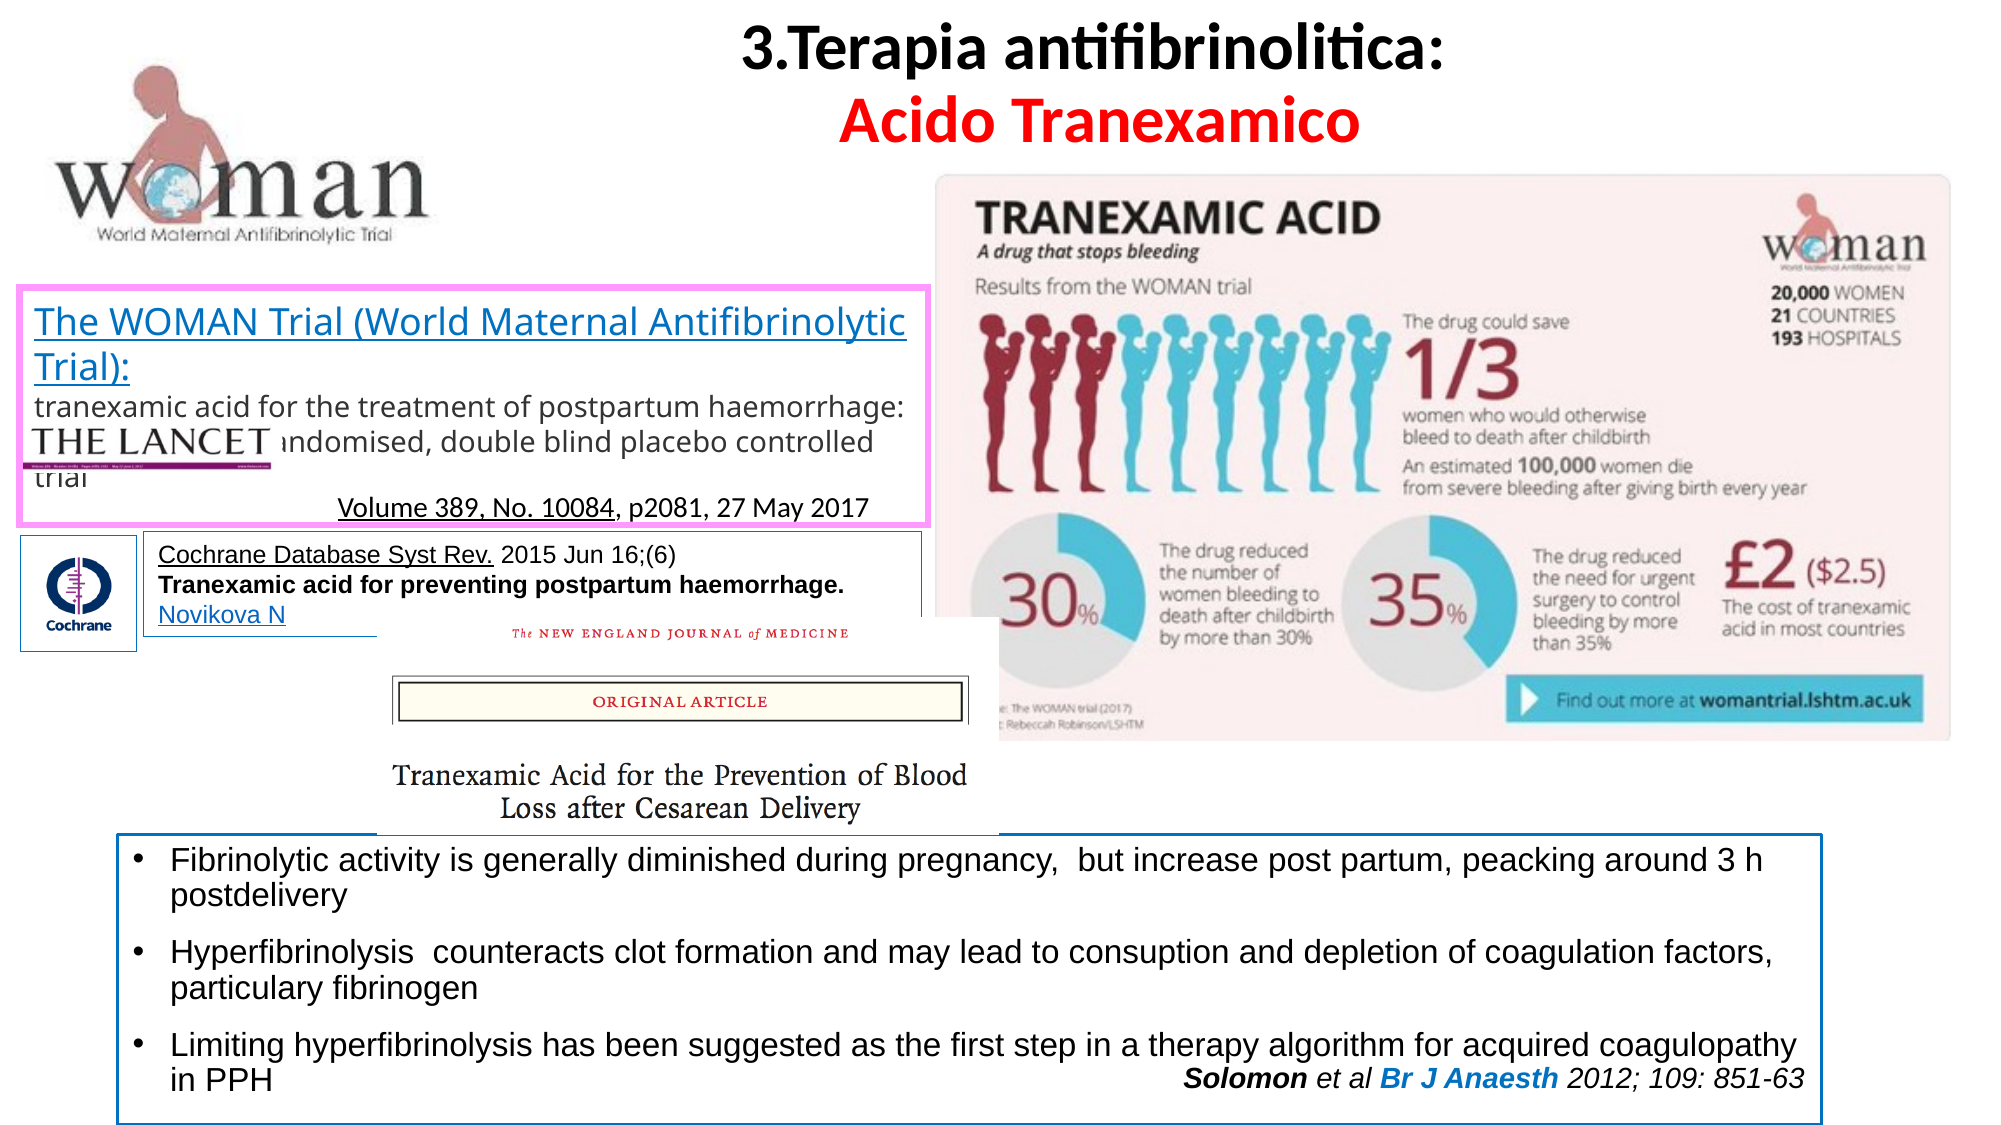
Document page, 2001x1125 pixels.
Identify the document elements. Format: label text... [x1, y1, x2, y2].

text_box [18, 287, 929, 526]
picture [376, 170, 1952, 835]
title 3.Terapia antifibrinolitica: Acido Tranexamico [487, 0, 1715, 194]
text_box Solomon et al Br J Anaesth 2012; 109: 851-63 [1168, 1051, 1821, 1102]
picture [19, 422, 283, 473]
picture [20, 535, 137, 652]
text_box Volume 389, No. 10084, p2081, 27 May 2017 [322, 526, 885, 531]
text_box Cochrane Database Syst Rev. 2015 Jun 16;(6) Tranexamic acid for preventing postpartum haemorrhage. Novikova N [143, 531, 922, 637]
picture [45, 28, 441, 247]
text_box Fibrinolytic activity is generally diminished during pregnancy, but increase post partum, peacking around 3 h postdelivery Hyperfibrinolysis counteracts clot formation and may lead to consuption and depletion of coagulation factors, particulary fibrinogen Limiting hyperfibrinolysis has been suggested as the first step in a therapy algorithm for acquired coagulopathy in PPH [117, 834, 1822, 1125]
